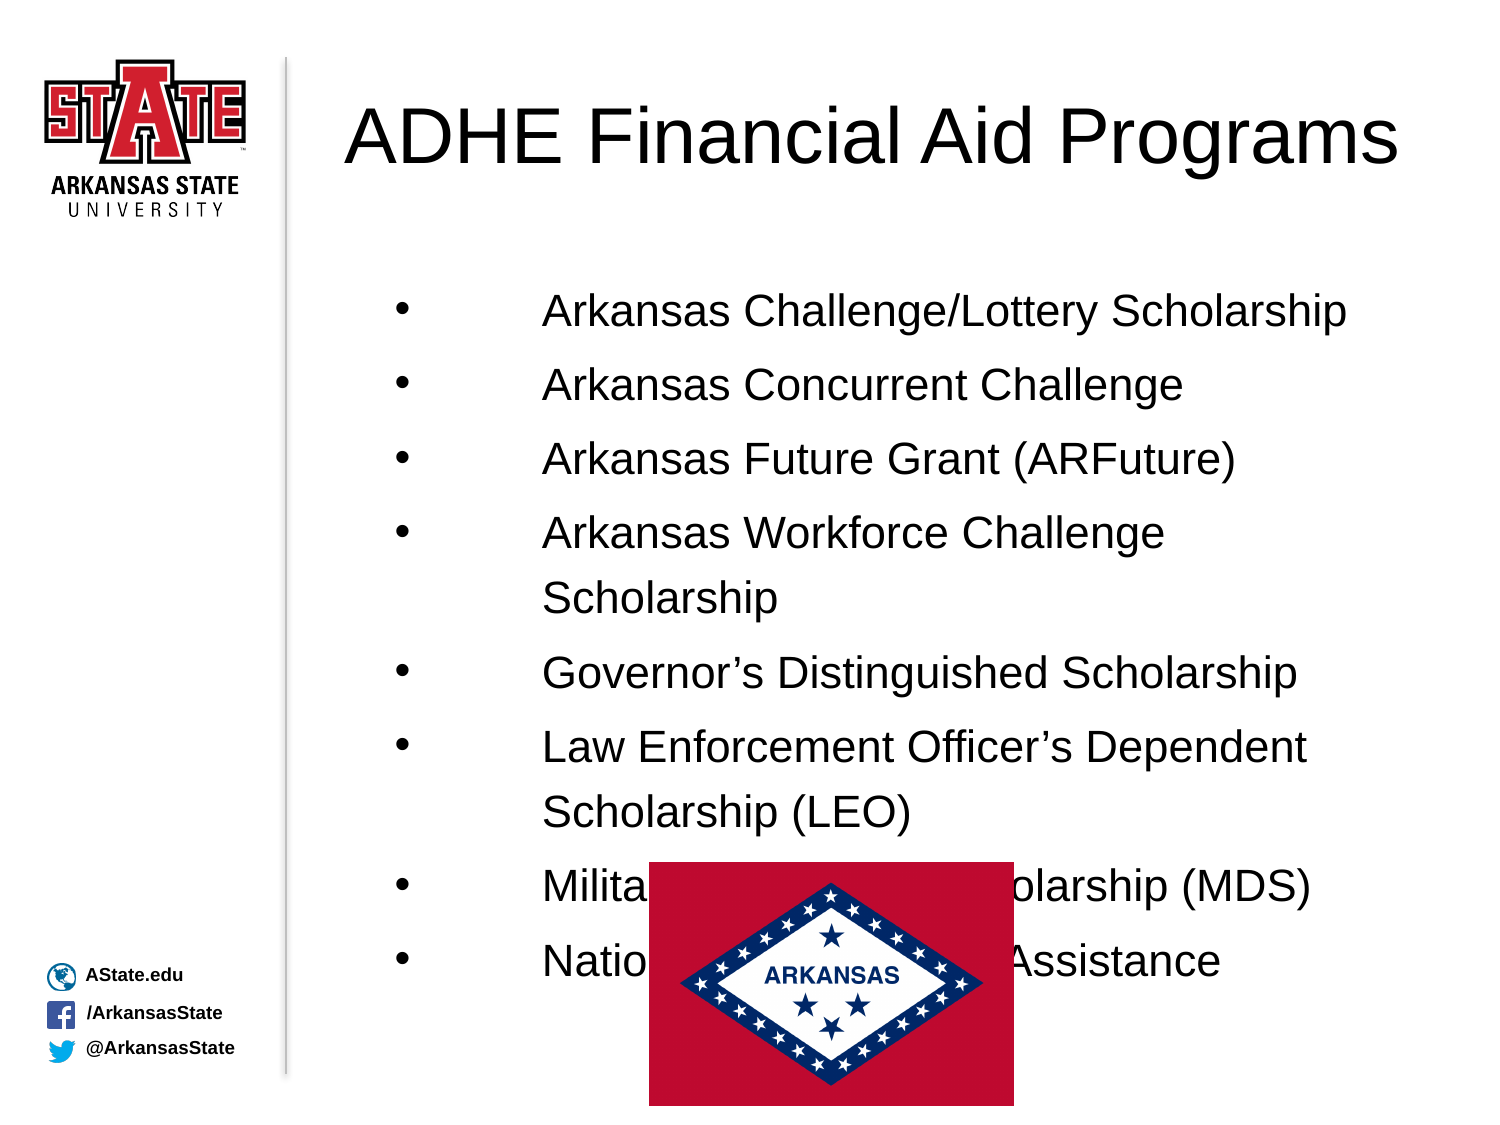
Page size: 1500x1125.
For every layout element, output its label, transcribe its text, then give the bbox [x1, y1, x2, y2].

picture [649, 862, 1014, 1106]
text_box /ArkansasState [76, 993, 238, 1028]
text_box AState.edu [70, 954, 199, 993]
picture [65, 962, 76, 970]
picture [47, 983, 54, 991]
title ADHE Financial Aid Programs [320, 57, 1425, 207]
picture [47, 962, 59, 972]
picture [38, 1000, 85, 1075]
picture [50, 969, 74, 989]
text_box @ArkansasState [85, 1028, 250, 1066]
list Arkansas Challenge/Lottery Scholarship Arkansas Concurrent Challenge Arkansas Future Grant (ARFuture) Arkansas Workforce Challenge Scholarship Governor’s Distinguished Scholarship Law Enforcement Officer’s Dependent Scholarship (LEO) Military Dependent Scholarship (MDS) National Guard Tuition Assistance [320, 262, 1425, 1005]
picture [42, 57, 248, 218]
